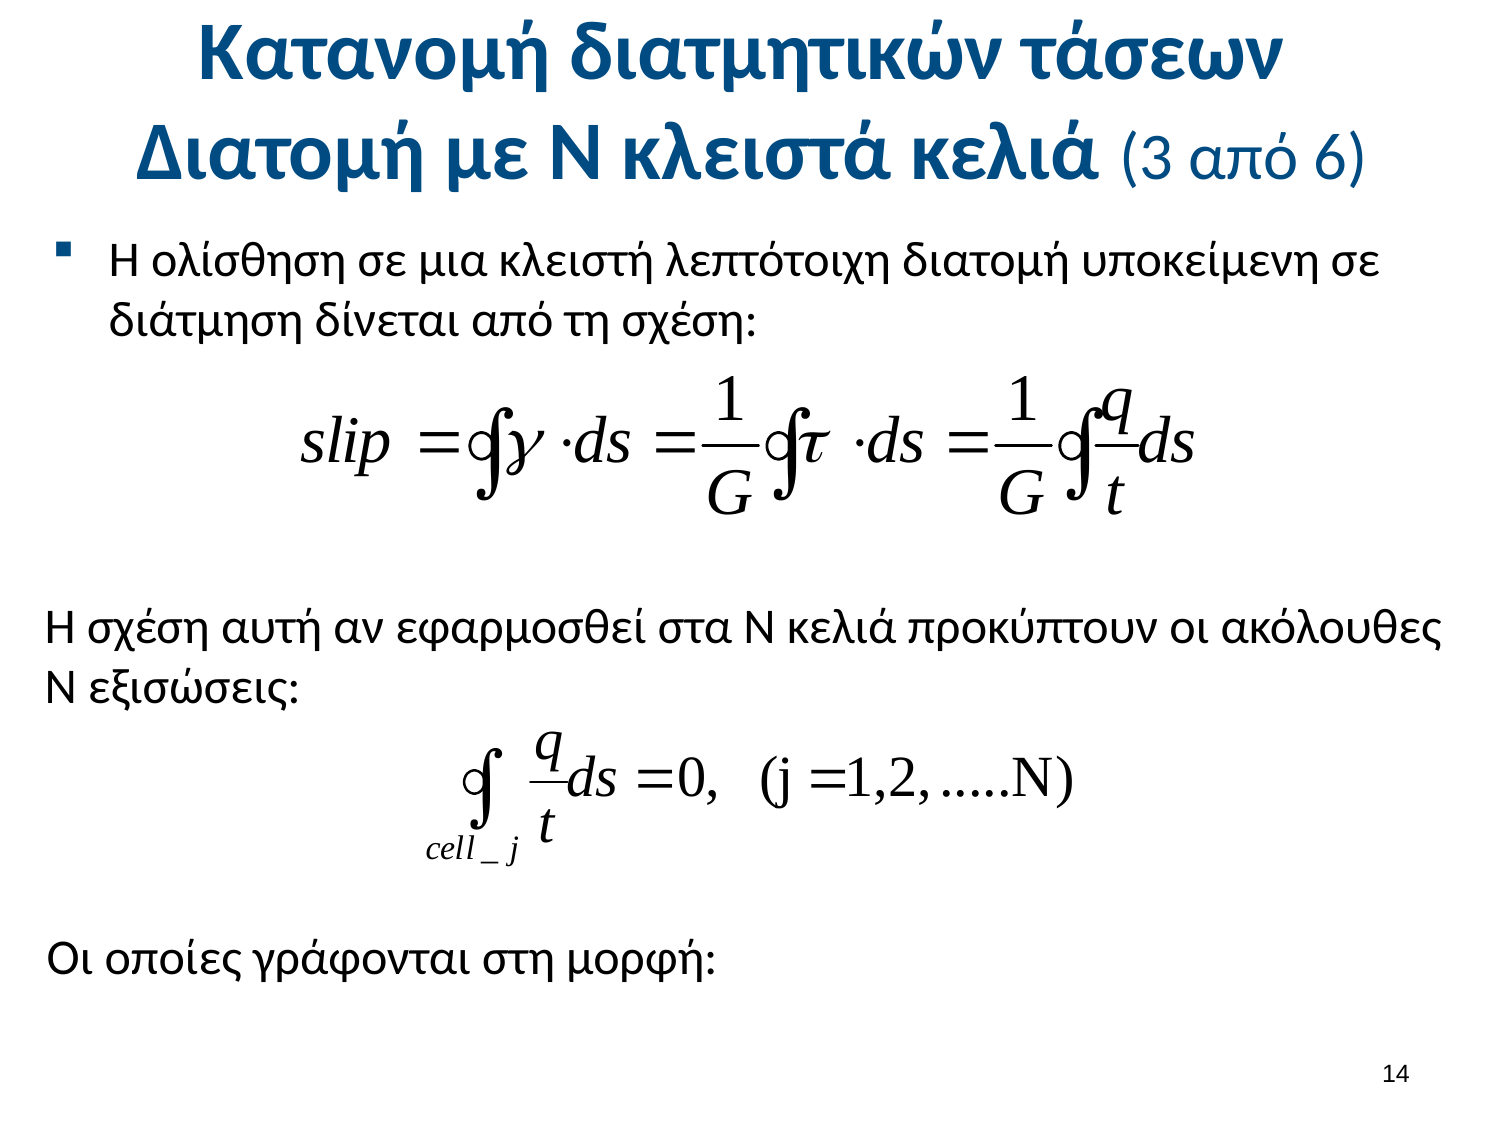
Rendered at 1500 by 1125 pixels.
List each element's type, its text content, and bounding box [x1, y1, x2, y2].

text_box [288, 356, 1212, 558]
title Κατανομή διατμητικών τάσεων Διατομή με Ν κλειστά κελιά (3 από 6) [76, 19, 1427, 173]
text_box Η σχέση αυτή αν εφαρμοσθεί στα Ν κελιά προκύπτουν οι ακόλουθες Ν εξισώσεις: [29, 586, 1480, 721]
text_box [416, 703, 1084, 880]
text_box Οι οποίες γράφονται στη μορφή: [31, 916, 1395, 992]
text_box Η ολίσθηση σε μια κλειστή λεπτότοιχη διατομή υποκείμενη σε διάτμηση δίνεται από τη σχέση: [37, 218, 1500, 354]
slide_number 13 [1074, 1042, 1425, 1103]
